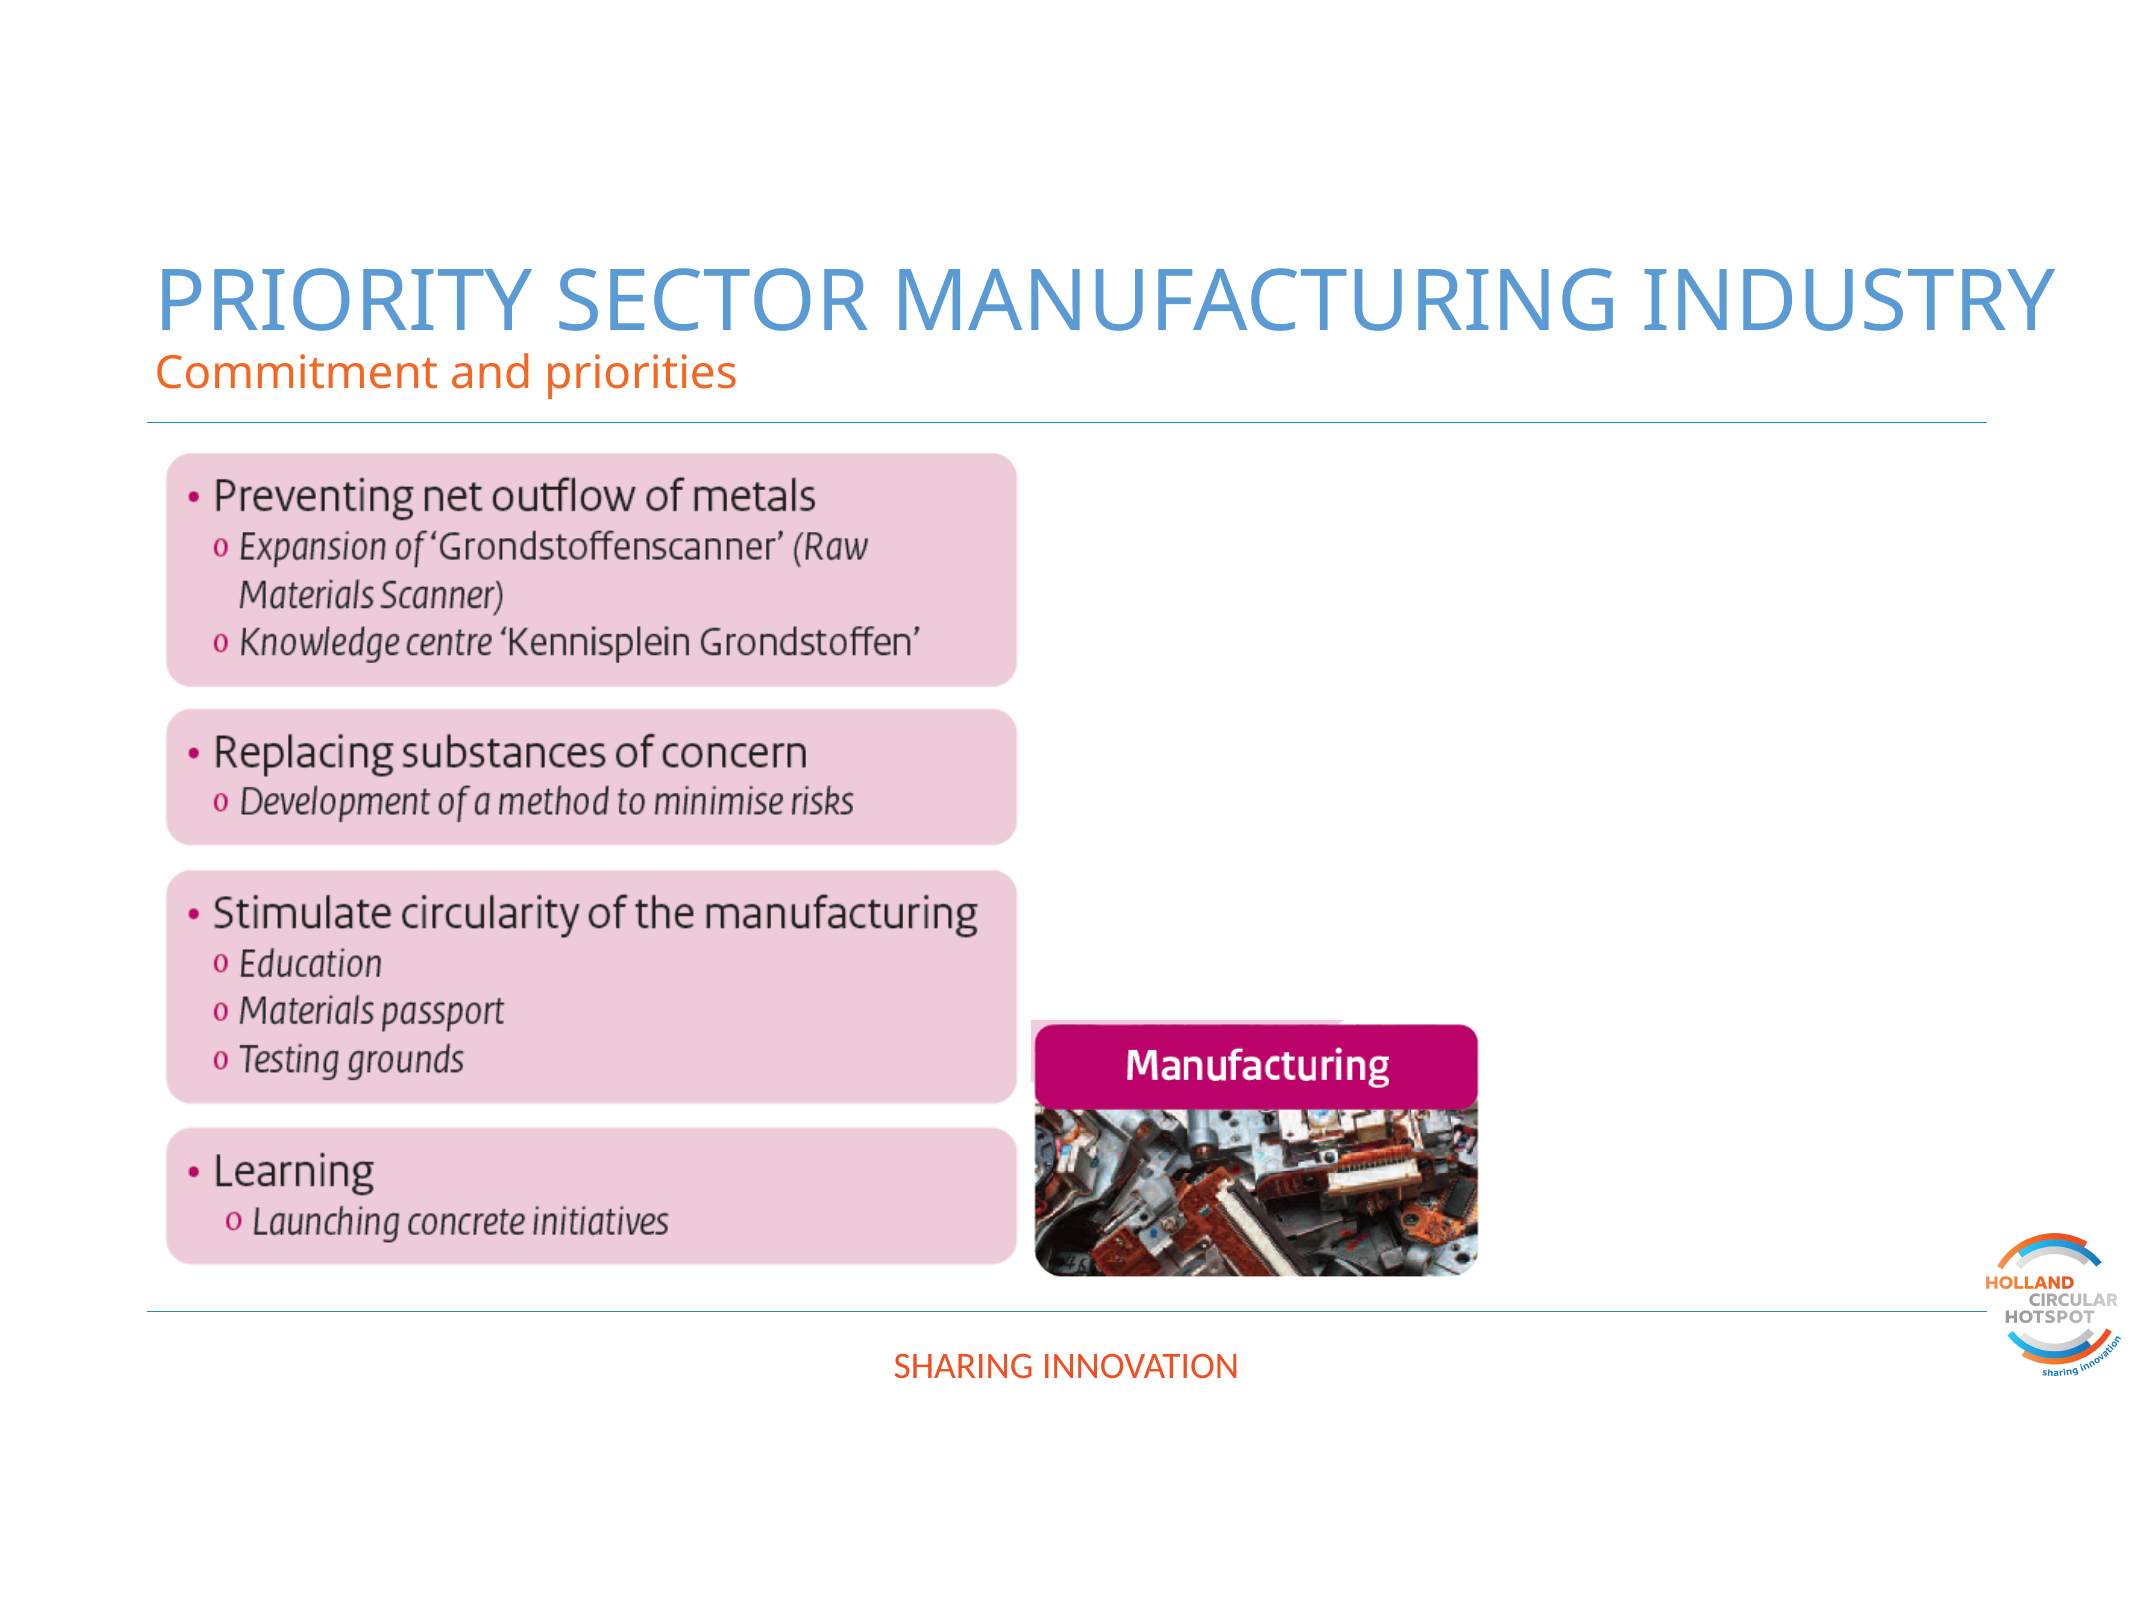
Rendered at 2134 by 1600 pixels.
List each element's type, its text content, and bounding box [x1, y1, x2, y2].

picture [146, 440, 1482, 1282]
title PRIORITY SECTOR MANUFACTURING INDUSTRY Commitment and priorities [146, 232, 2110, 424]
picture [1986, 1233, 2121, 1376]
